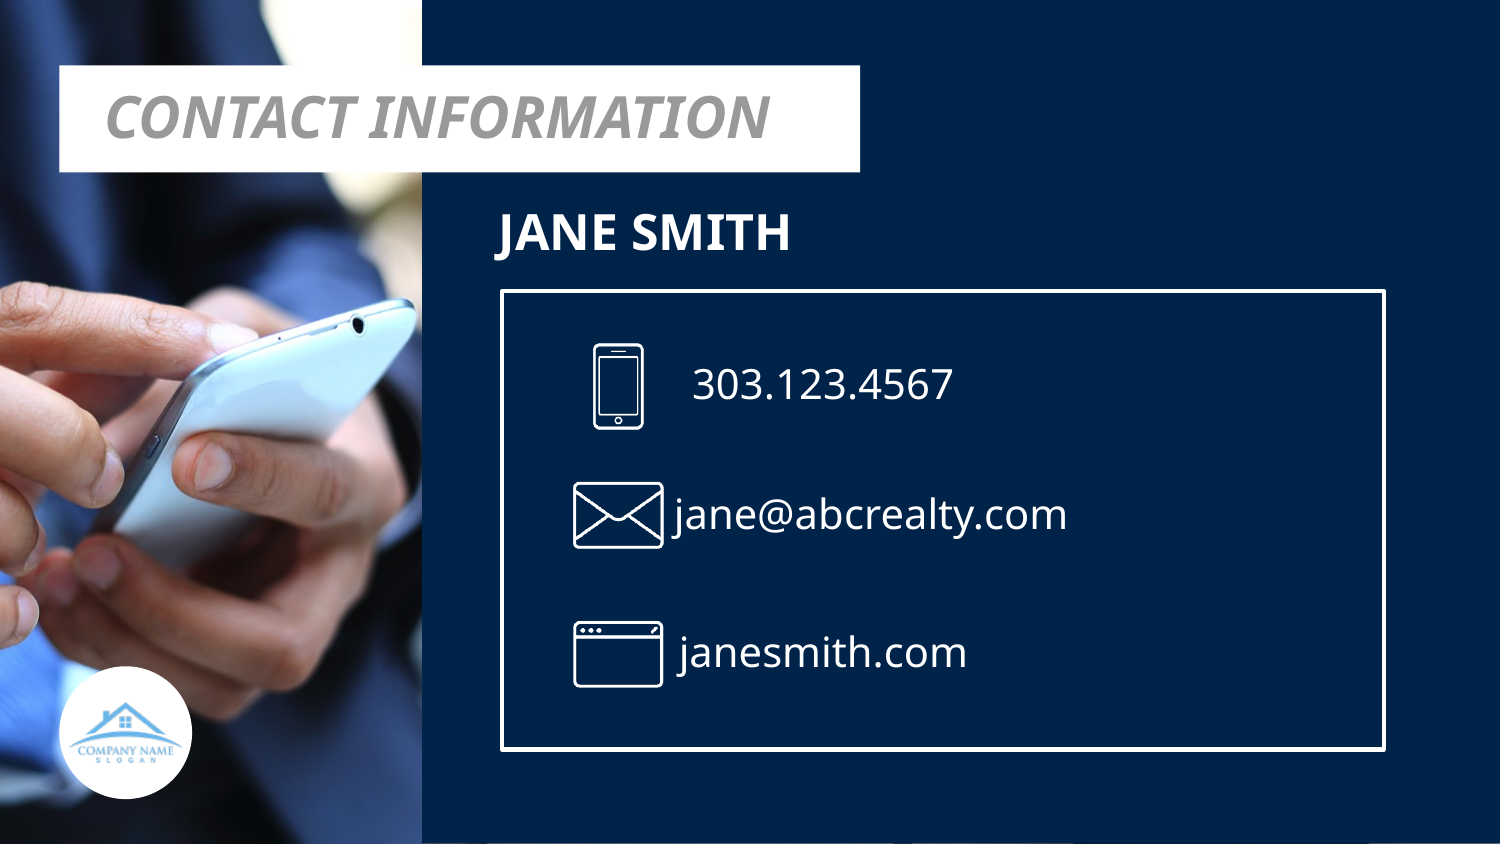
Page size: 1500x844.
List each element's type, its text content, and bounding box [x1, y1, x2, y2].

title CONTACT INFORMATION [426, 65, 861, 173]
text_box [571, 468, 1068, 563]
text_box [483, 192, 1384, 750]
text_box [571, 338, 972, 433]
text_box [571, 606, 972, 701]
picture [0, 0, 423, 844]
